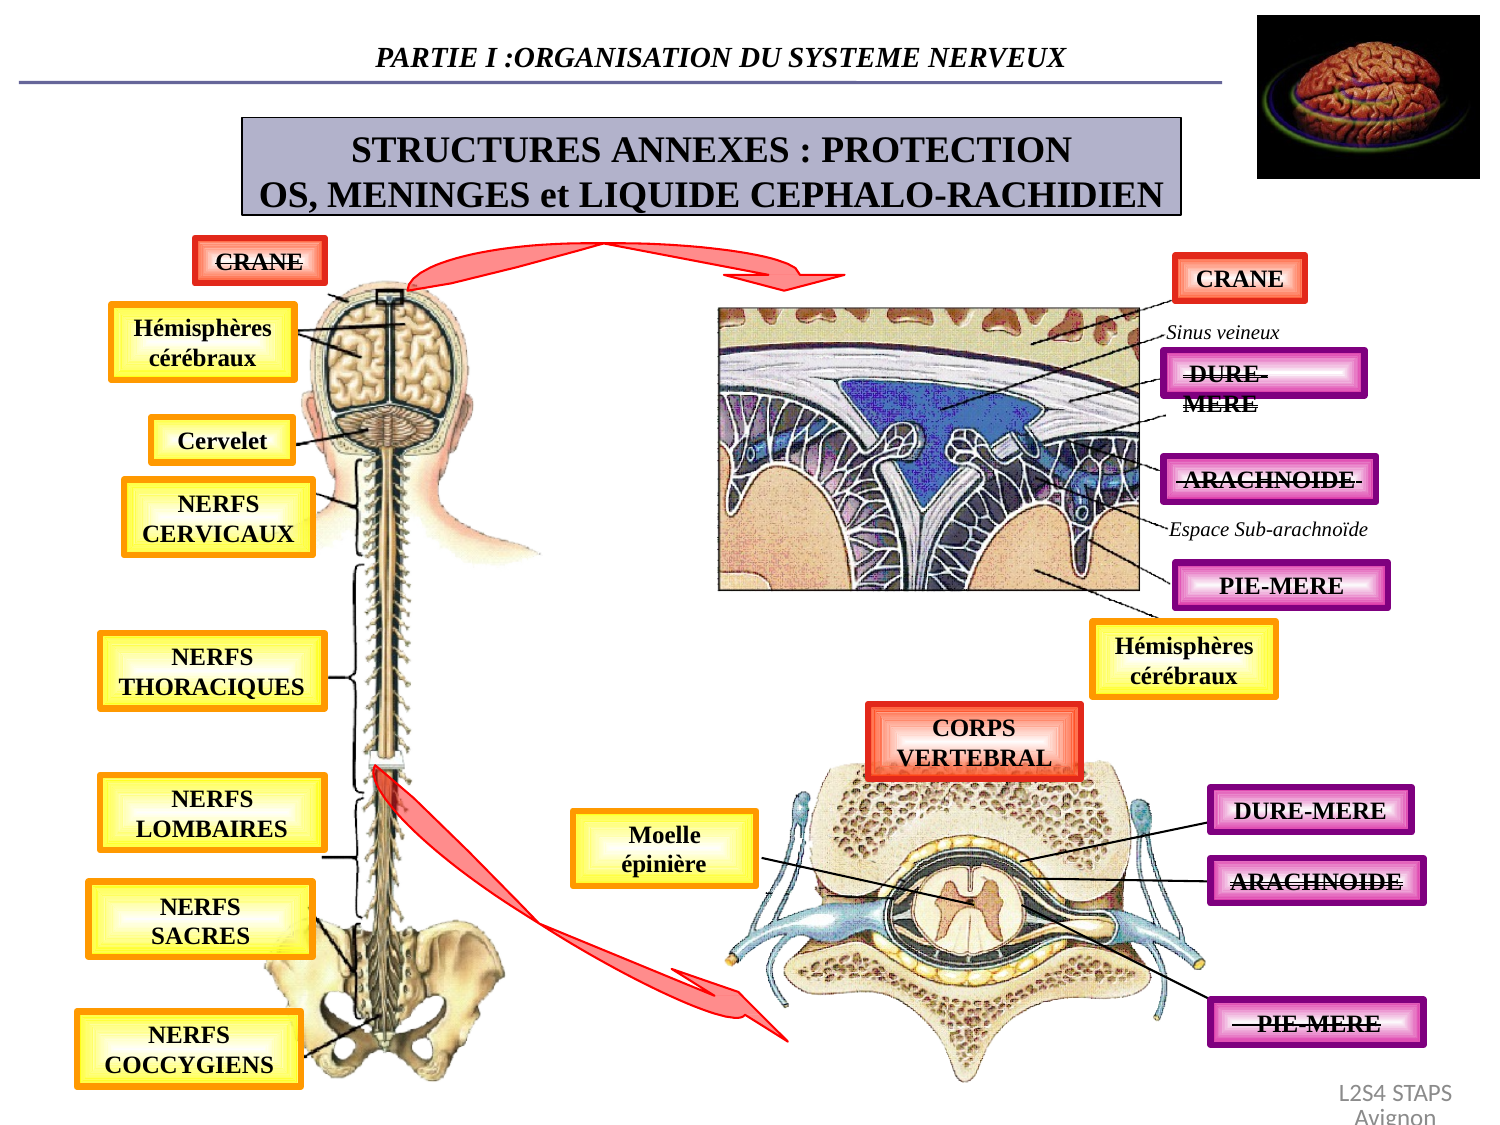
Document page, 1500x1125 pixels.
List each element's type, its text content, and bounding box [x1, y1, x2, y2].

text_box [1018, 820, 1427, 907]
picture [1257, 15, 1480, 179]
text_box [191, 234, 329, 287]
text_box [1020, 913, 1427, 1049]
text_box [96, 629, 328, 712]
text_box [372, 763, 976, 1043]
footer L2S4 STAPS Avignon [1301, 780, 1488, 1125]
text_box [406, 241, 846, 293]
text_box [1160, 346, 1368, 399]
text_box DURE-MERE [1221, 408, 1343, 418]
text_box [120, 476, 316, 559]
text_box PARTIE I :ORGANISATION DU SYSTEME NERVEUX [373, 36, 1076, 74]
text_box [96, 771, 328, 854]
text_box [85, 878, 316, 961]
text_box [1207, 783, 1415, 836]
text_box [1089, 618, 1279, 701]
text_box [1171, 252, 1309, 305]
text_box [1171, 559, 1392, 612]
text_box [147, 413, 297, 466]
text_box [864, 700, 1085, 783]
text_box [1160, 452, 1380, 506]
text_box STRUCTURES ANNEXES : PROTECTION OS, MENINGES et LIQUIDE CEPHALO-RACHIDIEN [242, 117, 1182, 215]
text_box Sinus veineux [1221, 316, 1283, 344]
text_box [107, 266, 1217, 1091]
text_box Espace Sub-arachnoïde [1221, 514, 1371, 541]
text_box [73, 1008, 305, 1090]
